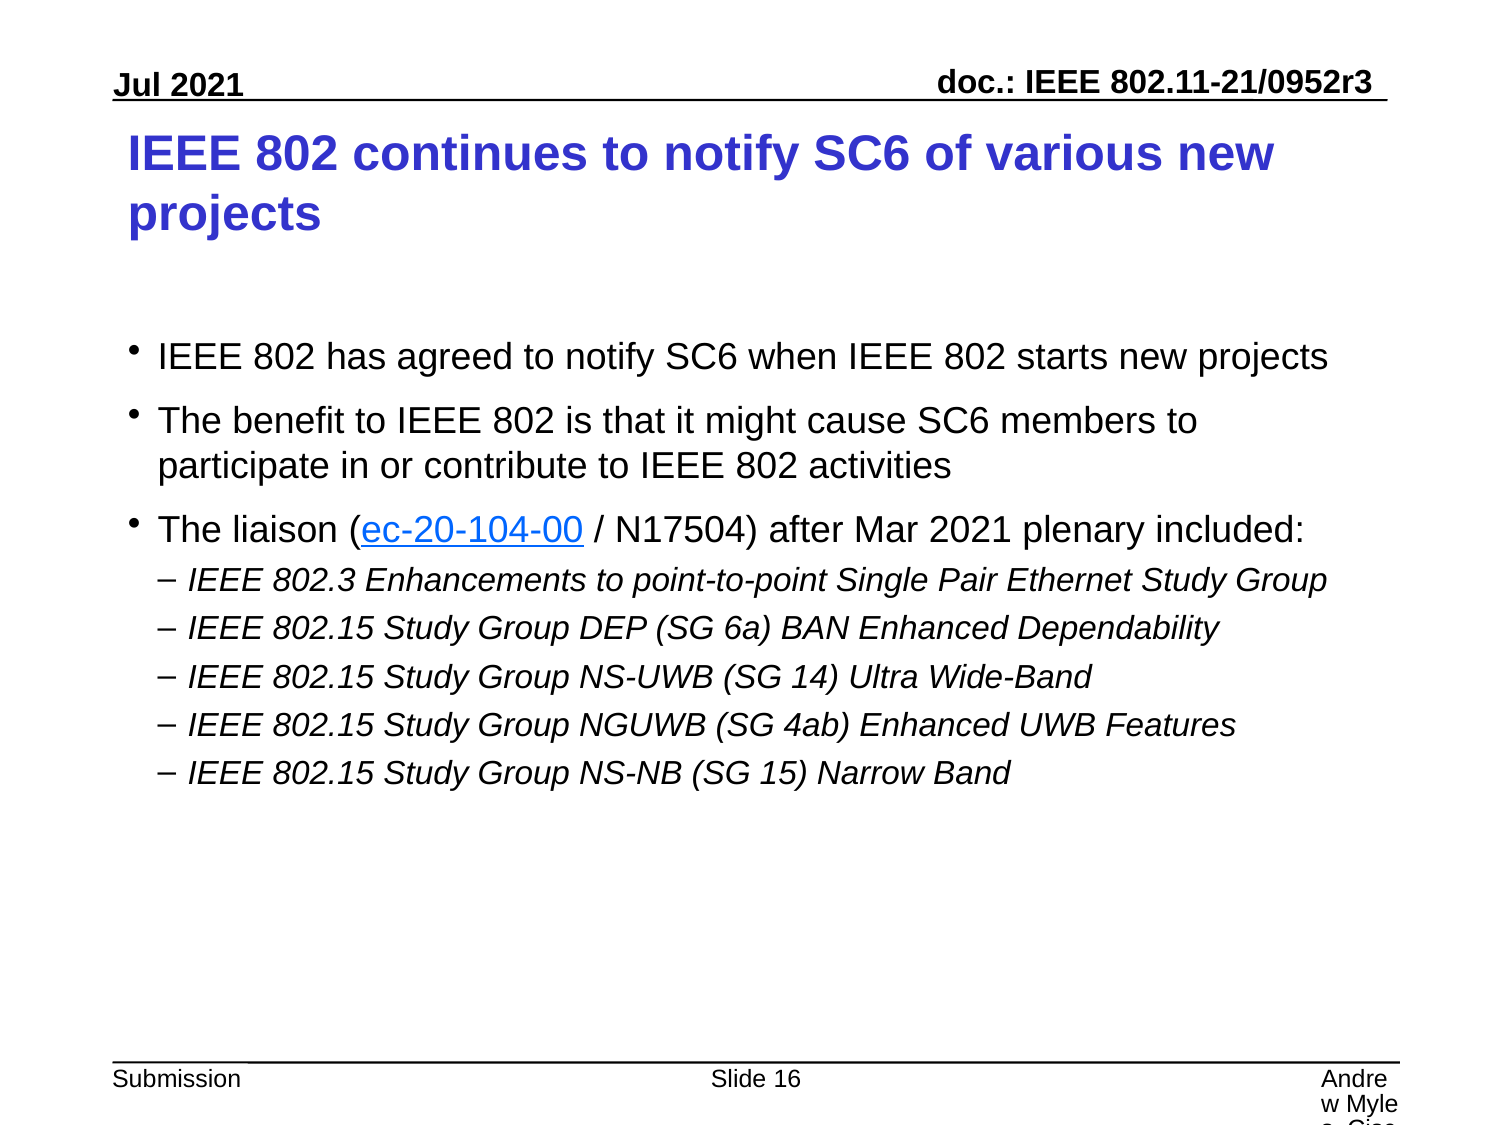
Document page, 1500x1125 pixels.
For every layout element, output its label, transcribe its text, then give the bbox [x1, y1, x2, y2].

list IEEE 802 has agreed to notify SC6 when IEEE 802 starts new projects The benefit to IEEE 802 is that it might cause SC6 members to participate in or contribute to IEEE 802 activities The liaison (ec-20-104-00 / N17504) after Mar 2021 plenary included: IEEE 802.3 Enhancements to point-to-point Single Pair Ethernet Study Group IEEE 802.15 Study Group DEP (SG 6a) BAN Enhanced Dependability IEEE 802.15 Study Group NS-UWB (SG 14) Ultra Wide-Band IEEE 802.15 Study Group NGUWB (SG 4ab) Enhanced UWB Features IEEE 802.15 Study Group NS-NB (SG 15) Narrow Band [112, 324, 1388, 1000]
footer Andrew Myles, Cisco [1320, 1061, 1402, 1093]
slide_number Slide 16 [709, 1061, 803, 1093]
title IEEE 802 continues to notify SC6 of various new projects [112, 112, 1388, 288]
